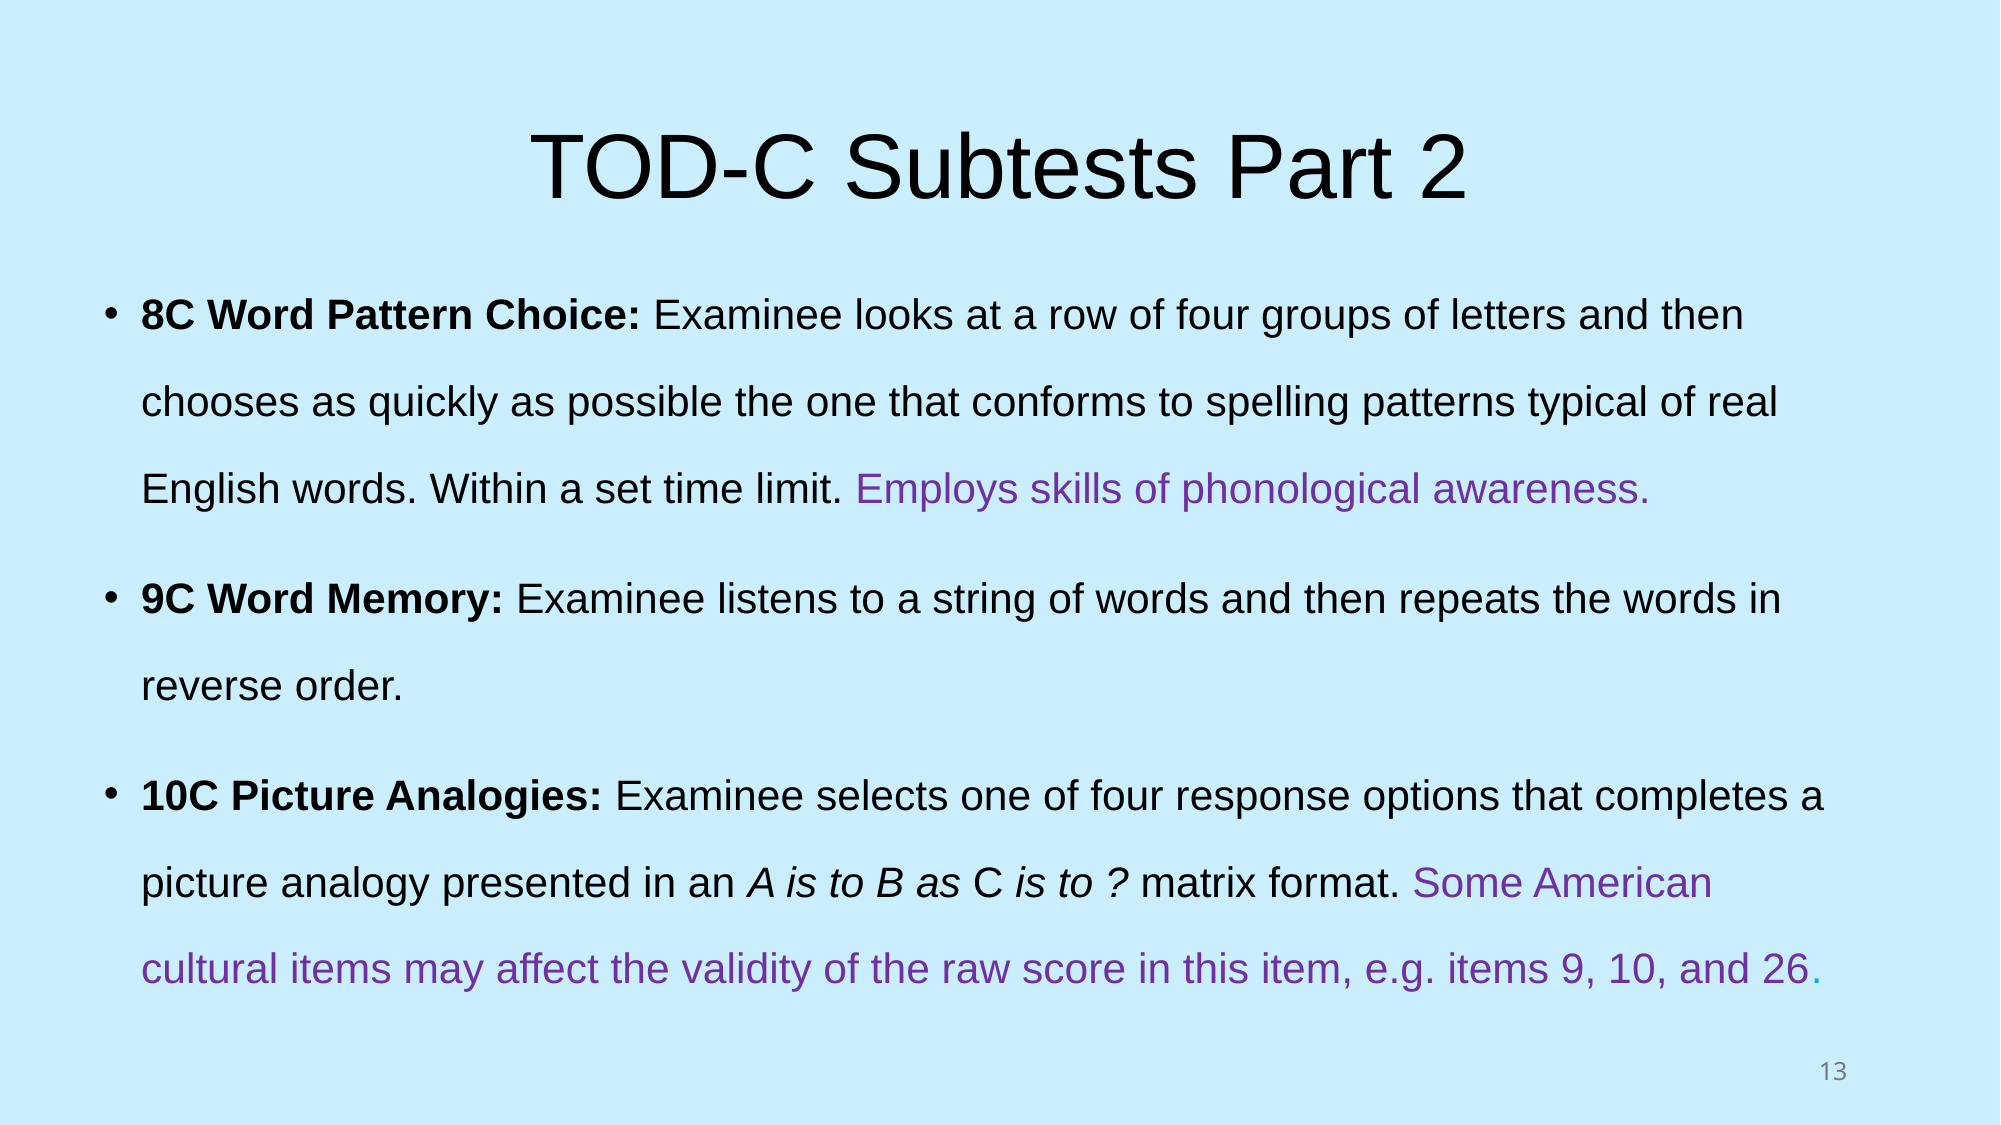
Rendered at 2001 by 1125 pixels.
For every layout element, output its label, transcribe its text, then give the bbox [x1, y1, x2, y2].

slide_number 13 [1412, 1042, 1863, 1103]
title TOD-C Subtests Part 2 [137, 59, 1863, 244]
list 8C Word Pattern Choice: Examinee looks at a row of four groups of letters and then chooses as quickly as possible the one that conforms to spelling patterns typical of real English words. Within a set time limit. Employs skills of phonological awareness. 9C Word Memory: Examinee listens to a string of words and then repeats the words in reverse order. 10C Picture Analogies: Examinee selects one of four response options that completes a picture analogy presented in an A is to B as C is to ? matrix format. Some American cultural items may affect the validity of the raw score in this item, e.g. items 9, 10, and 26. [88, 244, 1863, 1066]
